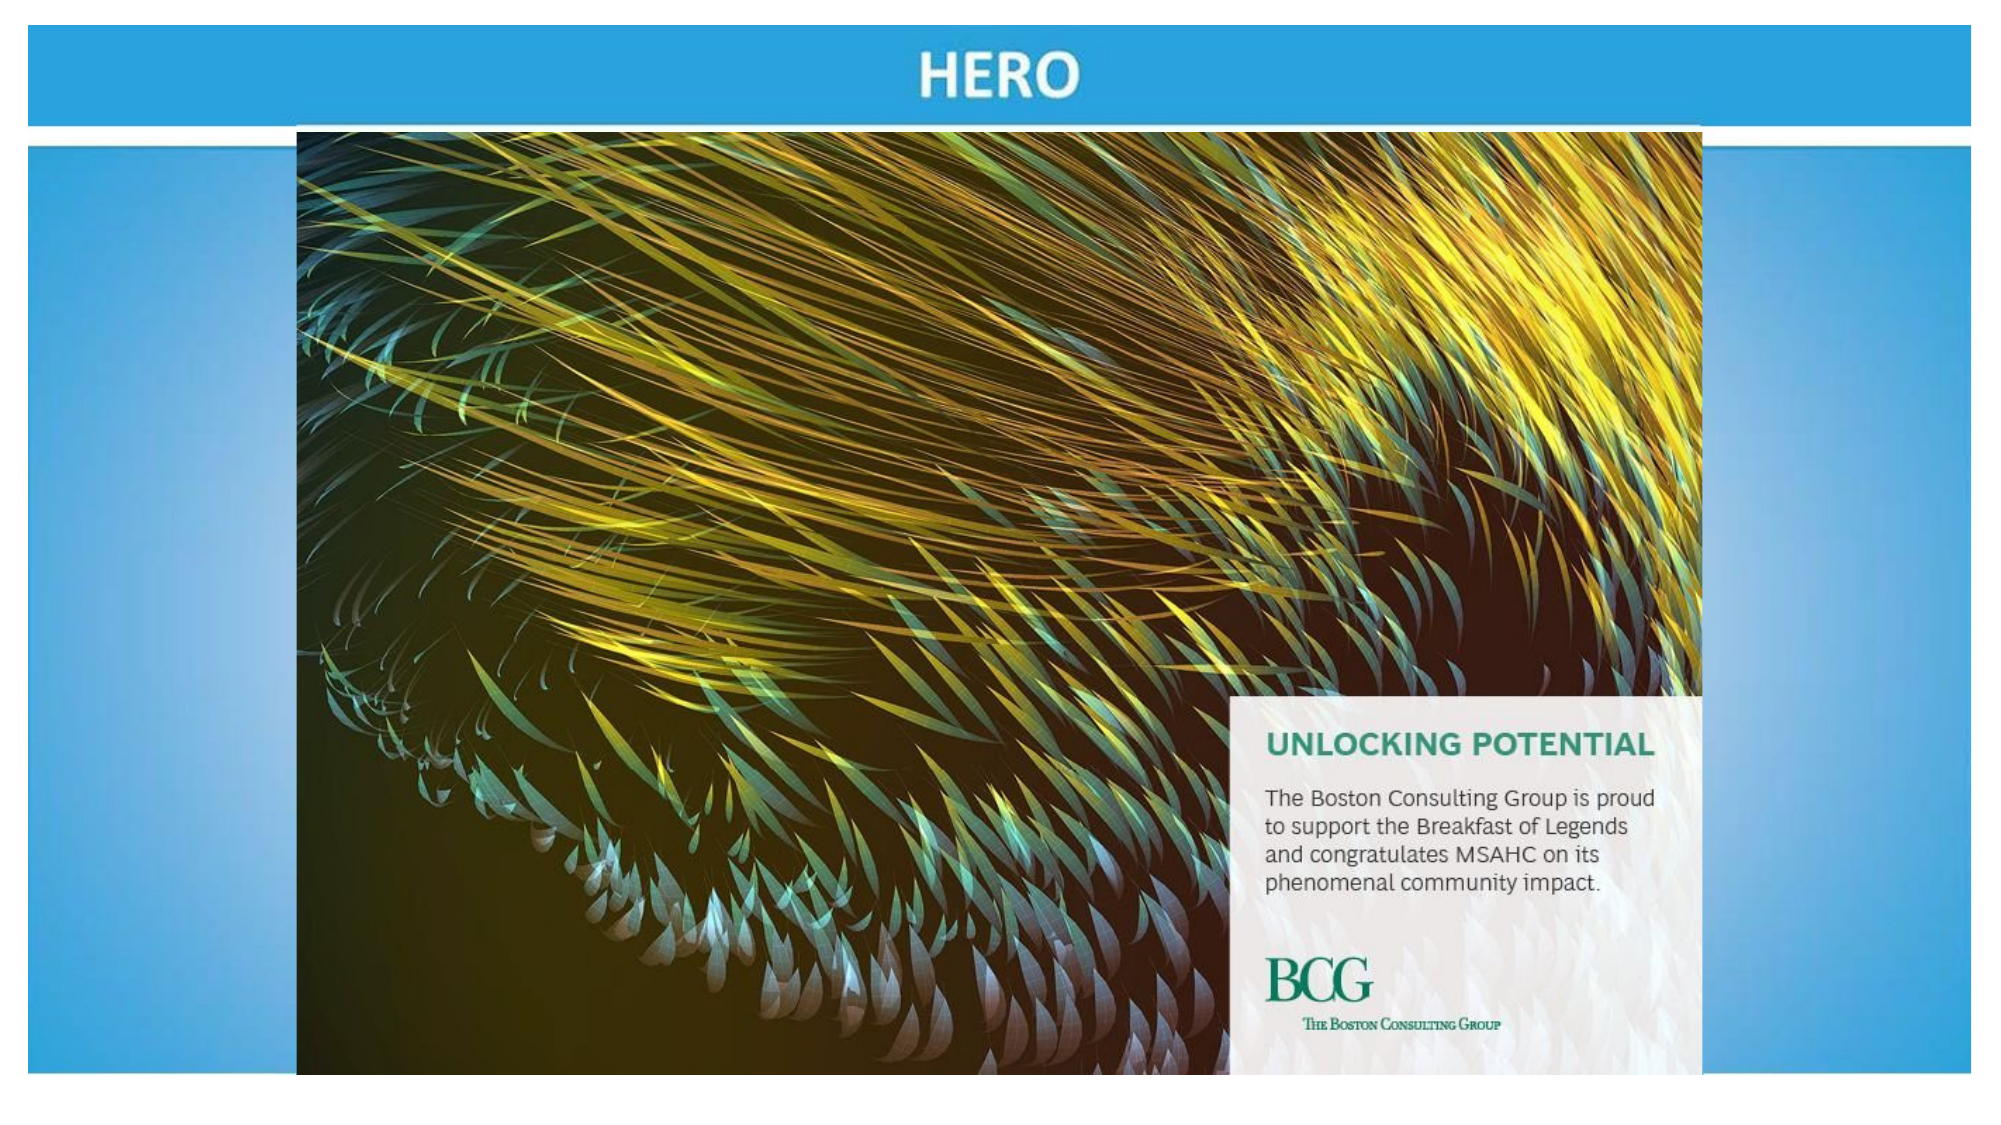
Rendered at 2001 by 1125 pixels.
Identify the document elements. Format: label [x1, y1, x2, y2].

text_box [296, 132, 1703, 1075]
text_box [28, 25, 1972, 1075]
